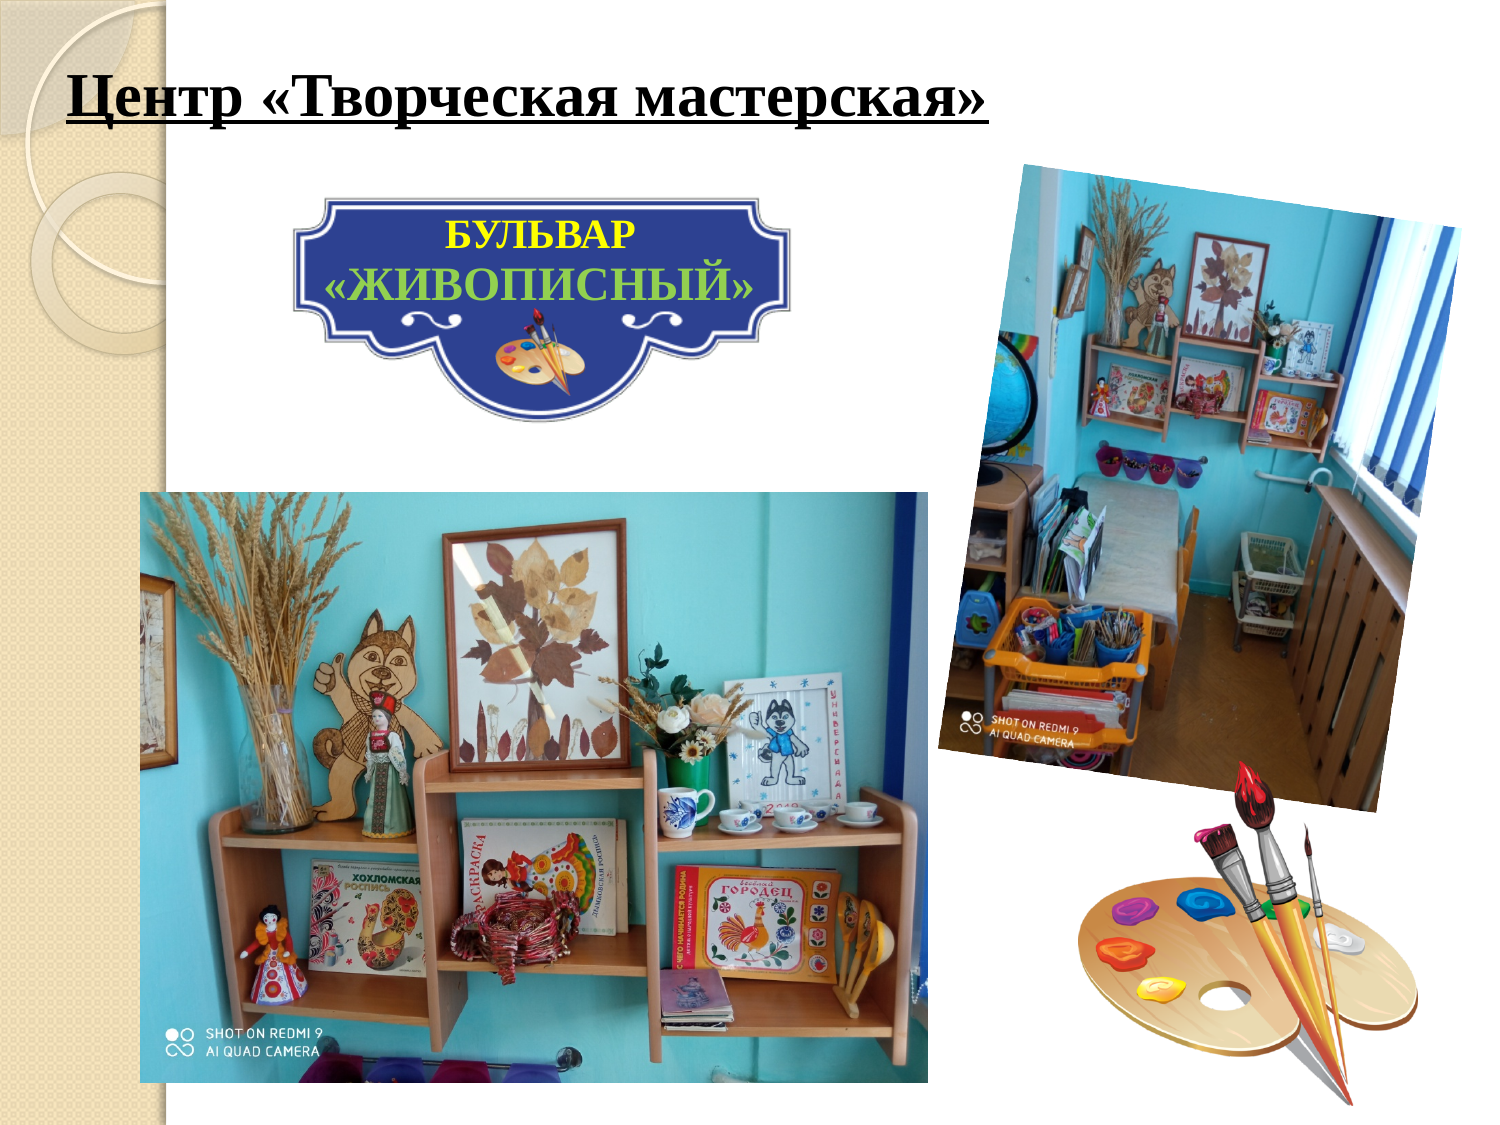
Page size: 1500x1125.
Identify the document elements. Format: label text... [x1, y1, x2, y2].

picture [938, 164, 1461, 1106]
picture [269, 187, 815, 434]
picture [140, 491, 929, 1083]
text_box Центр «Творческая мастерская» [51, 46, 1004, 137]
